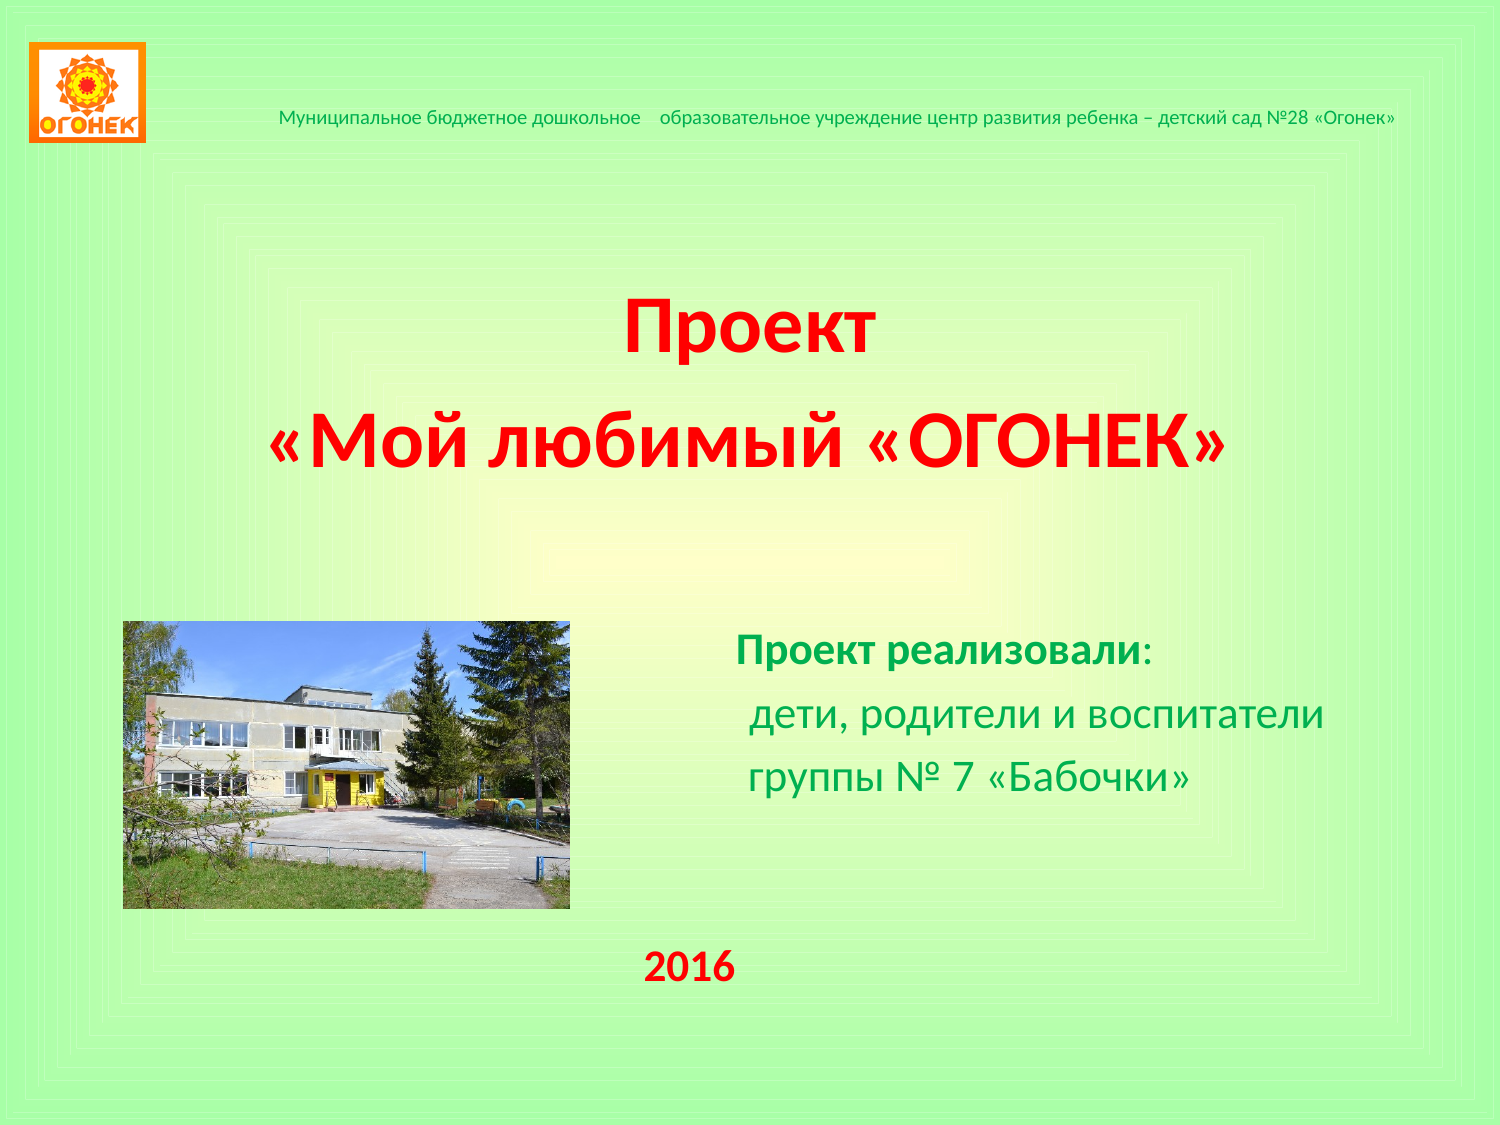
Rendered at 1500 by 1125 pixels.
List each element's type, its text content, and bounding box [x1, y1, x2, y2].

picture [29, 42, 146, 143]
picture [123, 621, 570, 909]
title Муниципальное бюджетное дошкольное образовательное учреждение центр развития ребенка – детский сад №28 «Огонек» [242, 66, 1425, 149]
list Проект «Мой любимый «ОГОНЕК» Проект реализовали: дети, родители и воспитатели группы № 7 «Бабочки» 2016 [75, 262, 1425, 1005]
